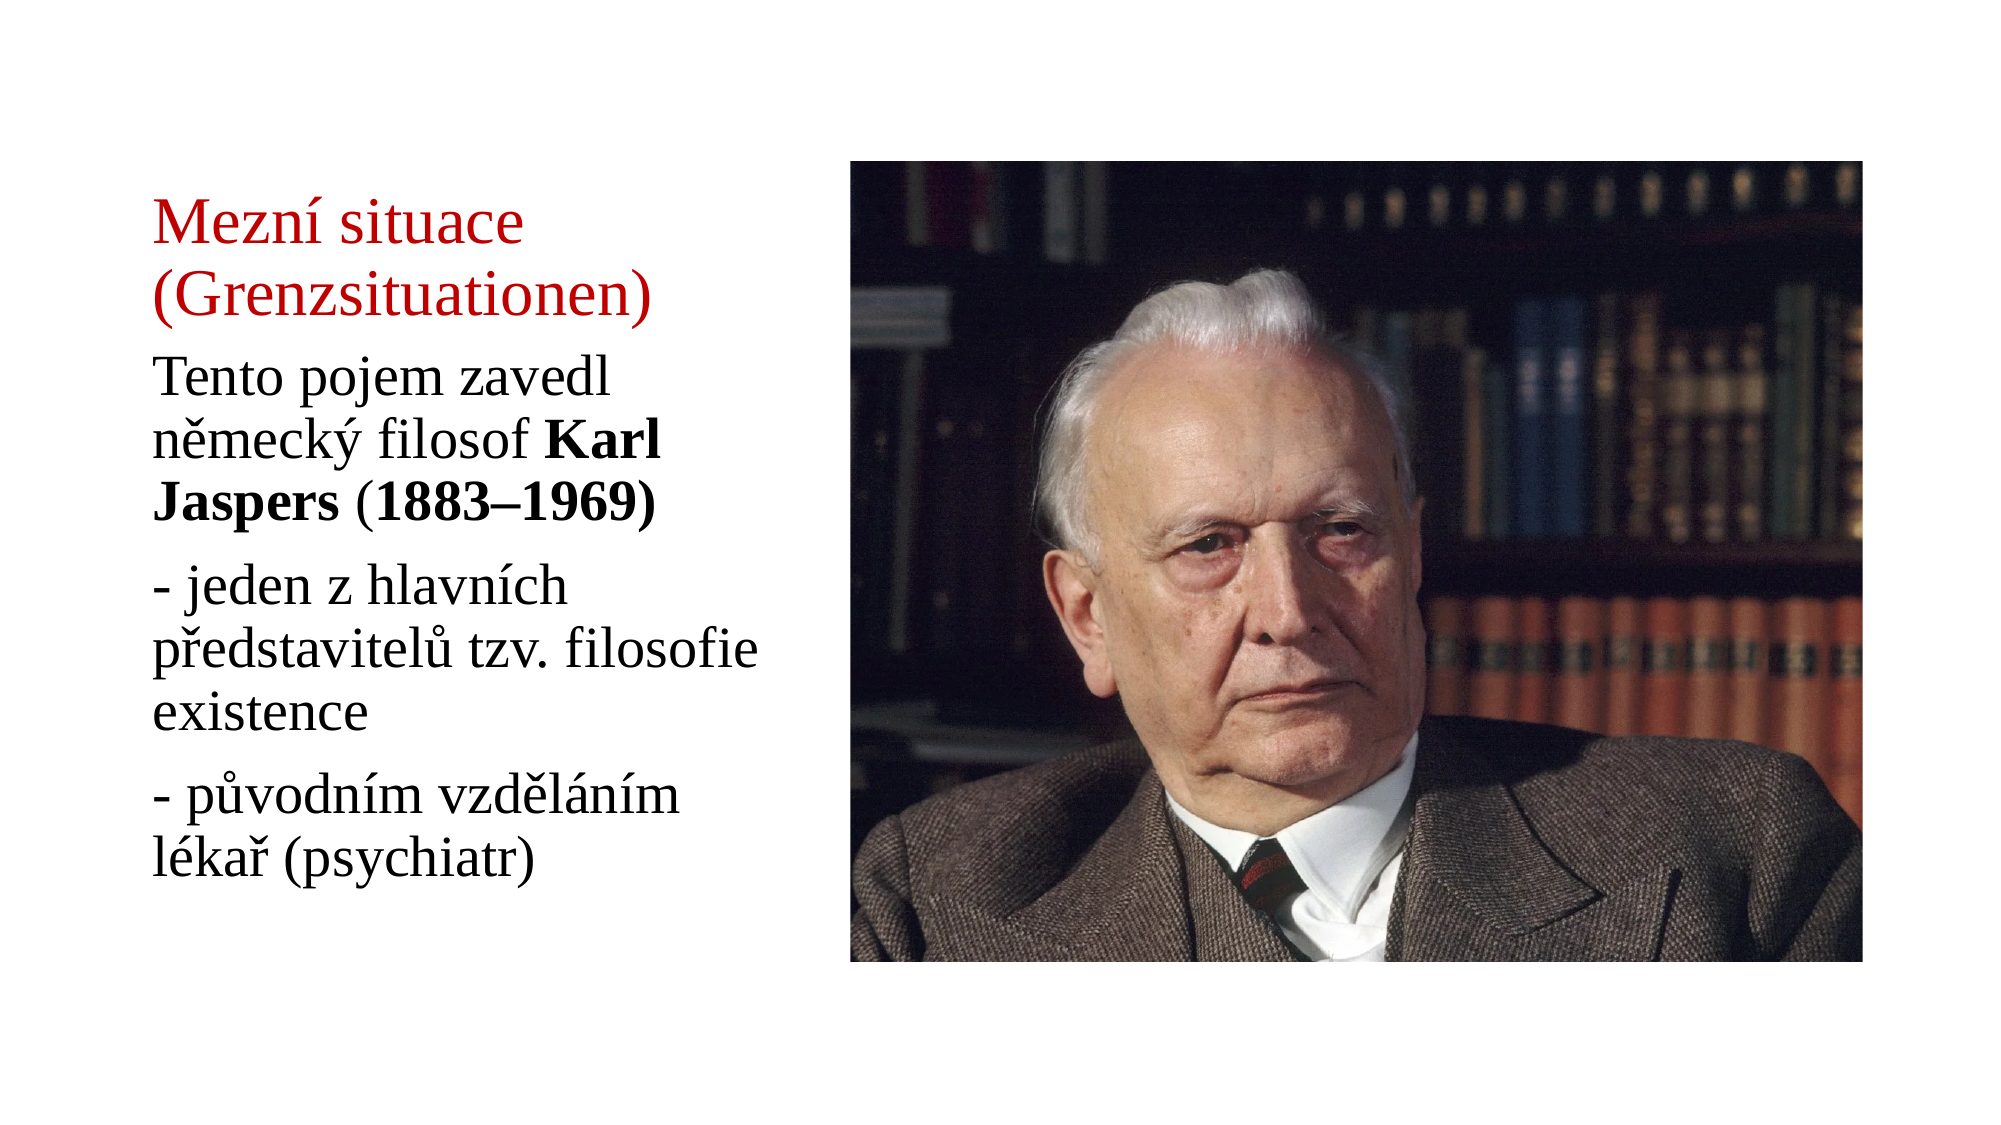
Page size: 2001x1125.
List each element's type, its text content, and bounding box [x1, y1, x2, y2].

picture [850, 161, 1863, 962]
list Tento pojem zavedl německý filosof Karl Jaspers (1883–1969) - jeden z hlavních představitelů tzv. filosofie existence - původním vzděláním lékař (psychiatr) [137, 337, 783, 963]
title Mezní situace (Grenzsituationen) [137, 75, 783, 337]
